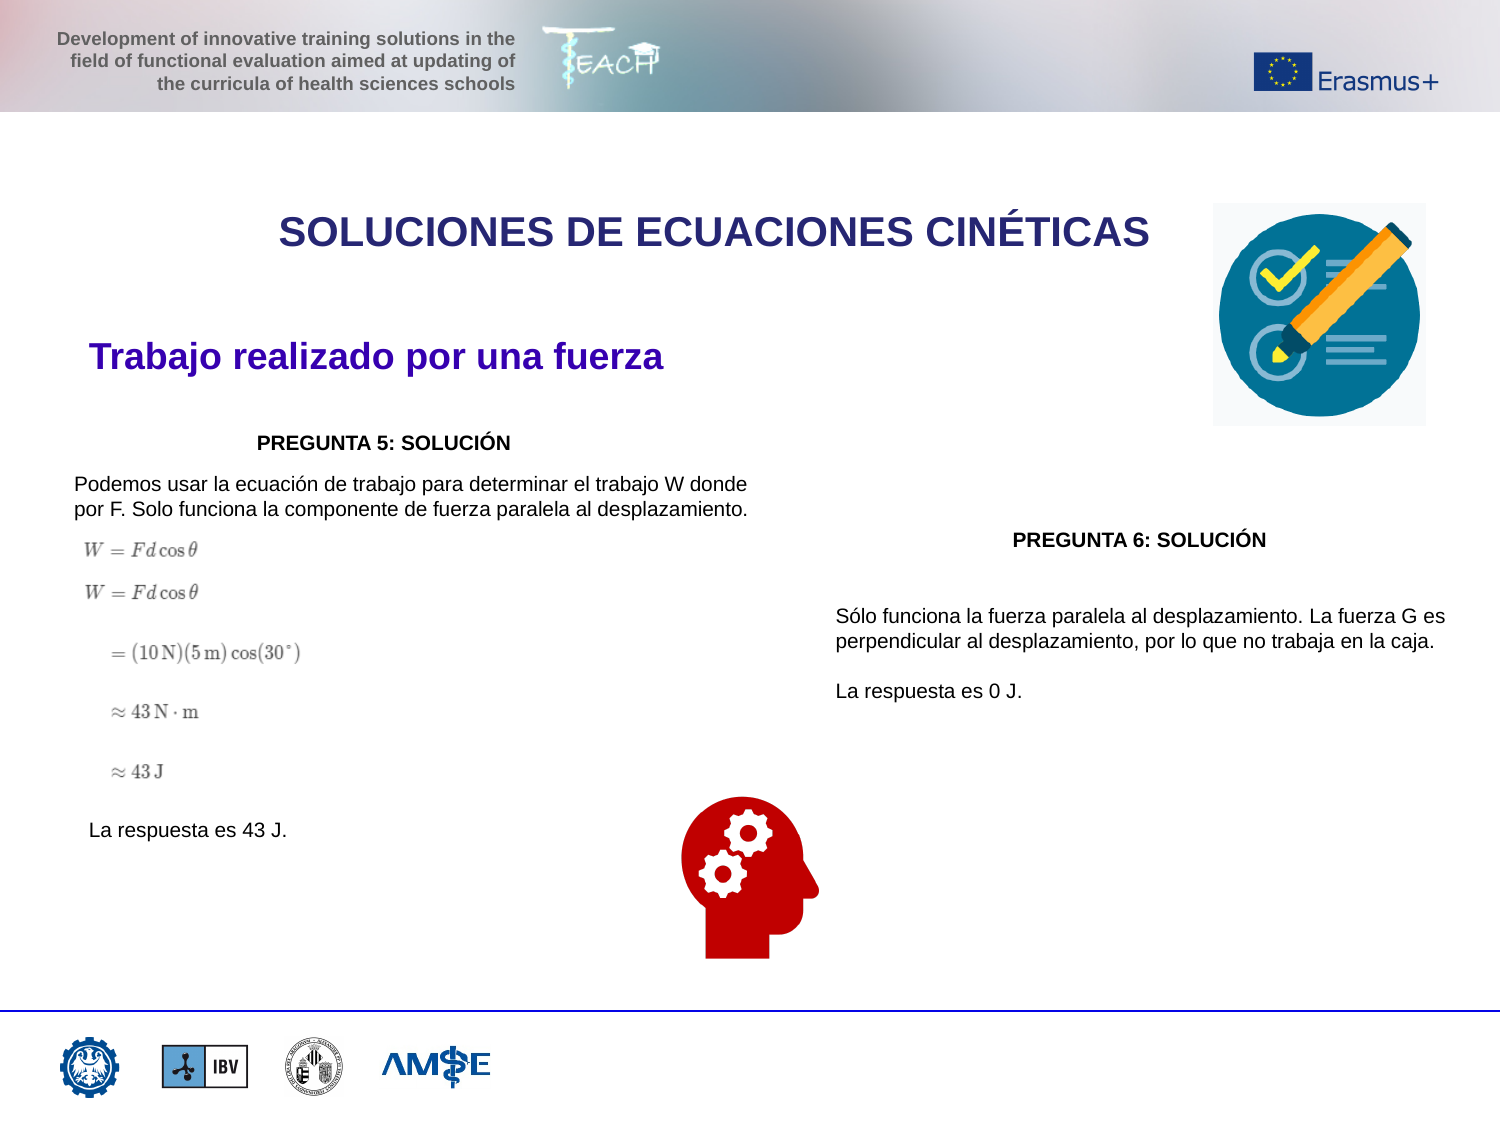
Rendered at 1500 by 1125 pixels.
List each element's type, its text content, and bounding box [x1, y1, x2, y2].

text_box Trabajo realizado por una fuerza [74, 324, 1207, 384]
picture [0, 1, 1500, 112]
text_box PREGUNTA 5: SOLUCIÓN [242, 422, 538, 462]
picture [161, 1044, 249, 1089]
picture [73, 519, 847, 978]
picture [53, 1035, 126, 1099]
text_box PREGUNTA 6: SOLUCIÓN [998, 519, 1294, 560]
text_box La respuesta es 43 J. [74, 809, 648, 850]
picture [1212, 203, 1426, 426]
text_box SOLUCIONES DE ECUACIONES CINÉTICAS [41, 197, 1388, 262]
picture [379, 1044, 491, 1089]
picture [284, 1036, 344, 1097]
text_box Sólo funciona la fuerza paralela al desplazamiento. La fuerza G es perpendicular al desplazamiento, por lo que no trabaja en la caja. La respuesta es 0 J. [820, 595, 1471, 711]
text_box Podemos usar la ecuación de trabajo para determinar el trabajo W donde por F. Solo funciona la componente de fuerza paralela al desplazamiento. [59, 462, 780, 528]
